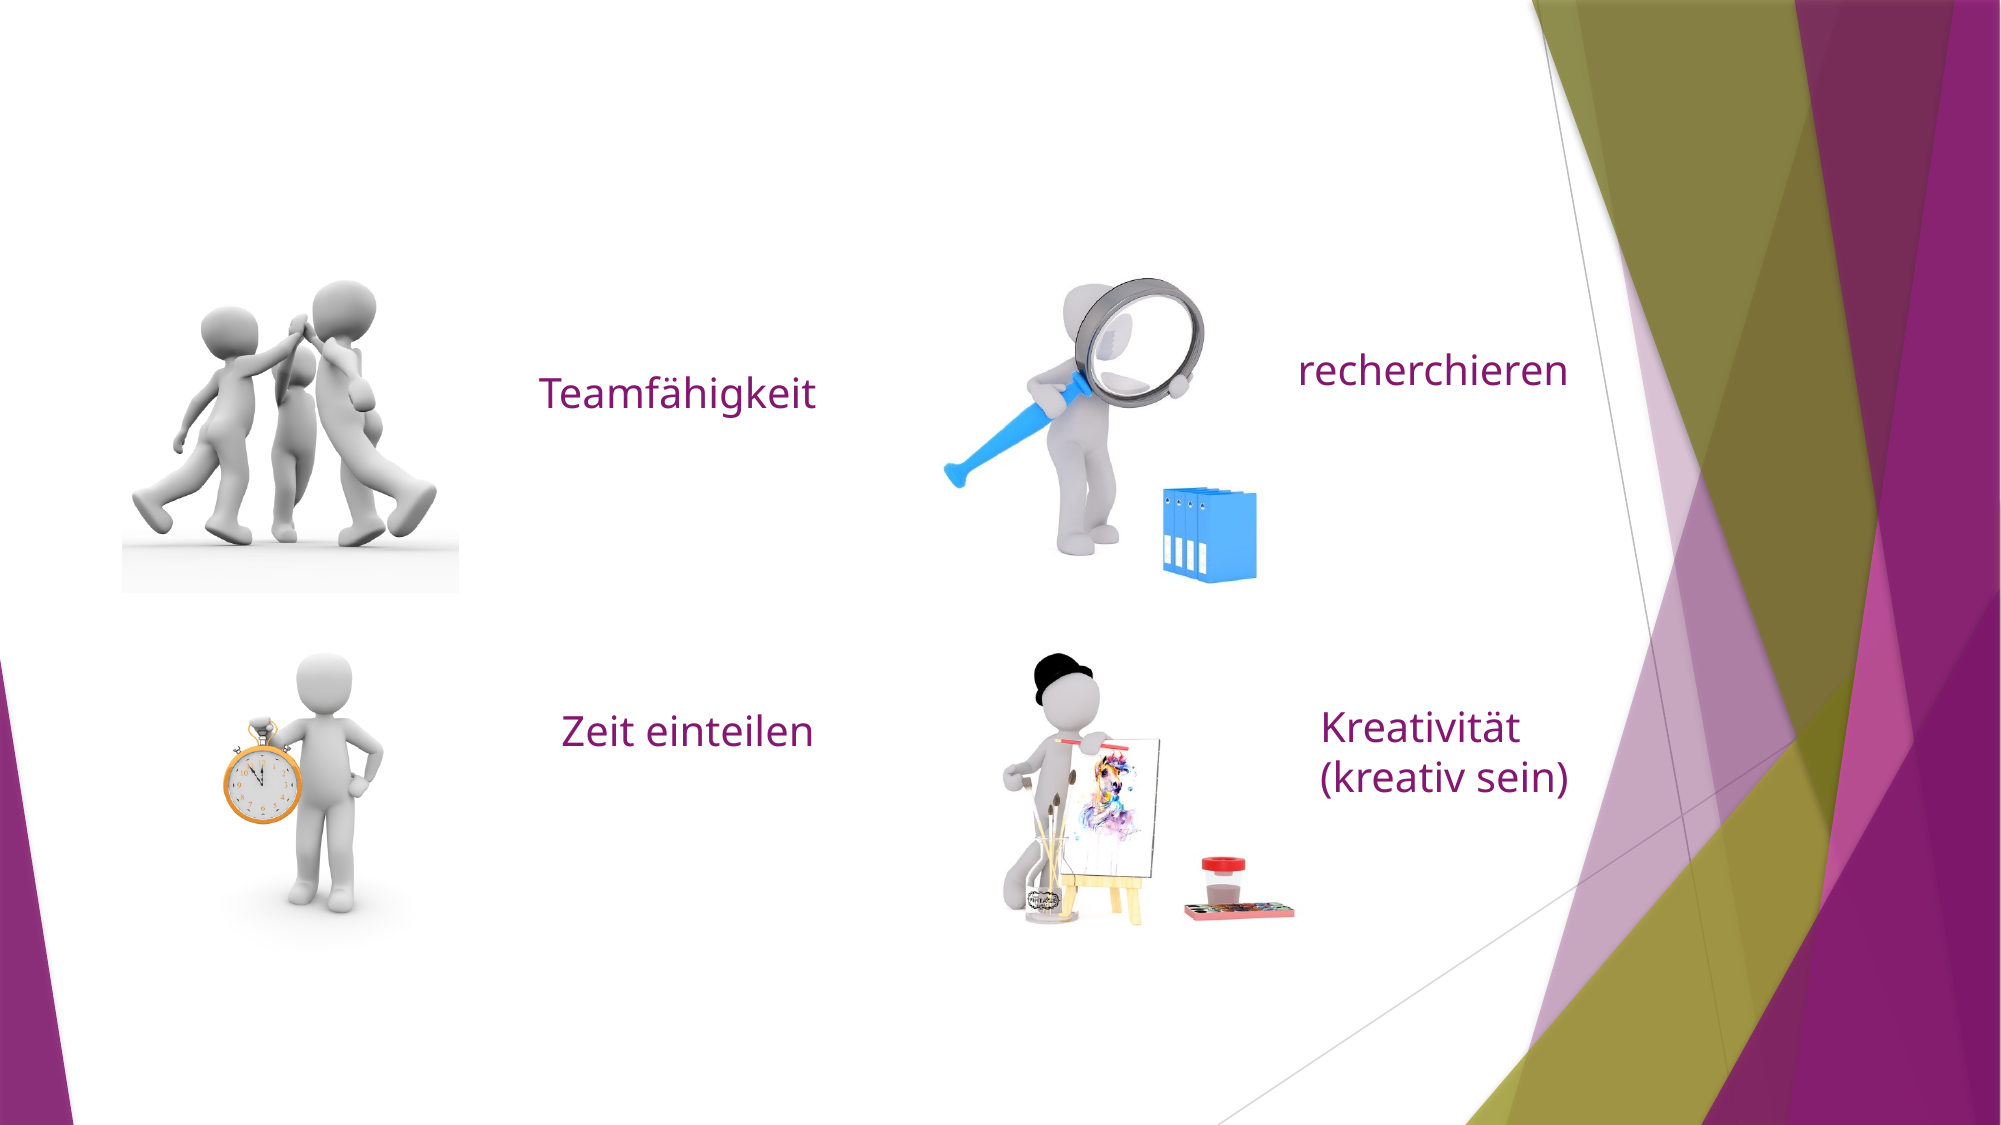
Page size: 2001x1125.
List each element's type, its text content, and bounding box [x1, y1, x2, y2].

list Teamfähigkeit [523, 359, 847, 1013]
picture [122, 256, 482, 953]
picture [962, 609, 1306, 953]
picture [930, 246, 1279, 594]
text_box recherchieren [1283, 336, 1606, 402]
text_box Kreativität (kreativ sein) [1311, 693, 1628, 809]
text_box Zeit einteilen [546, 696, 869, 762]
